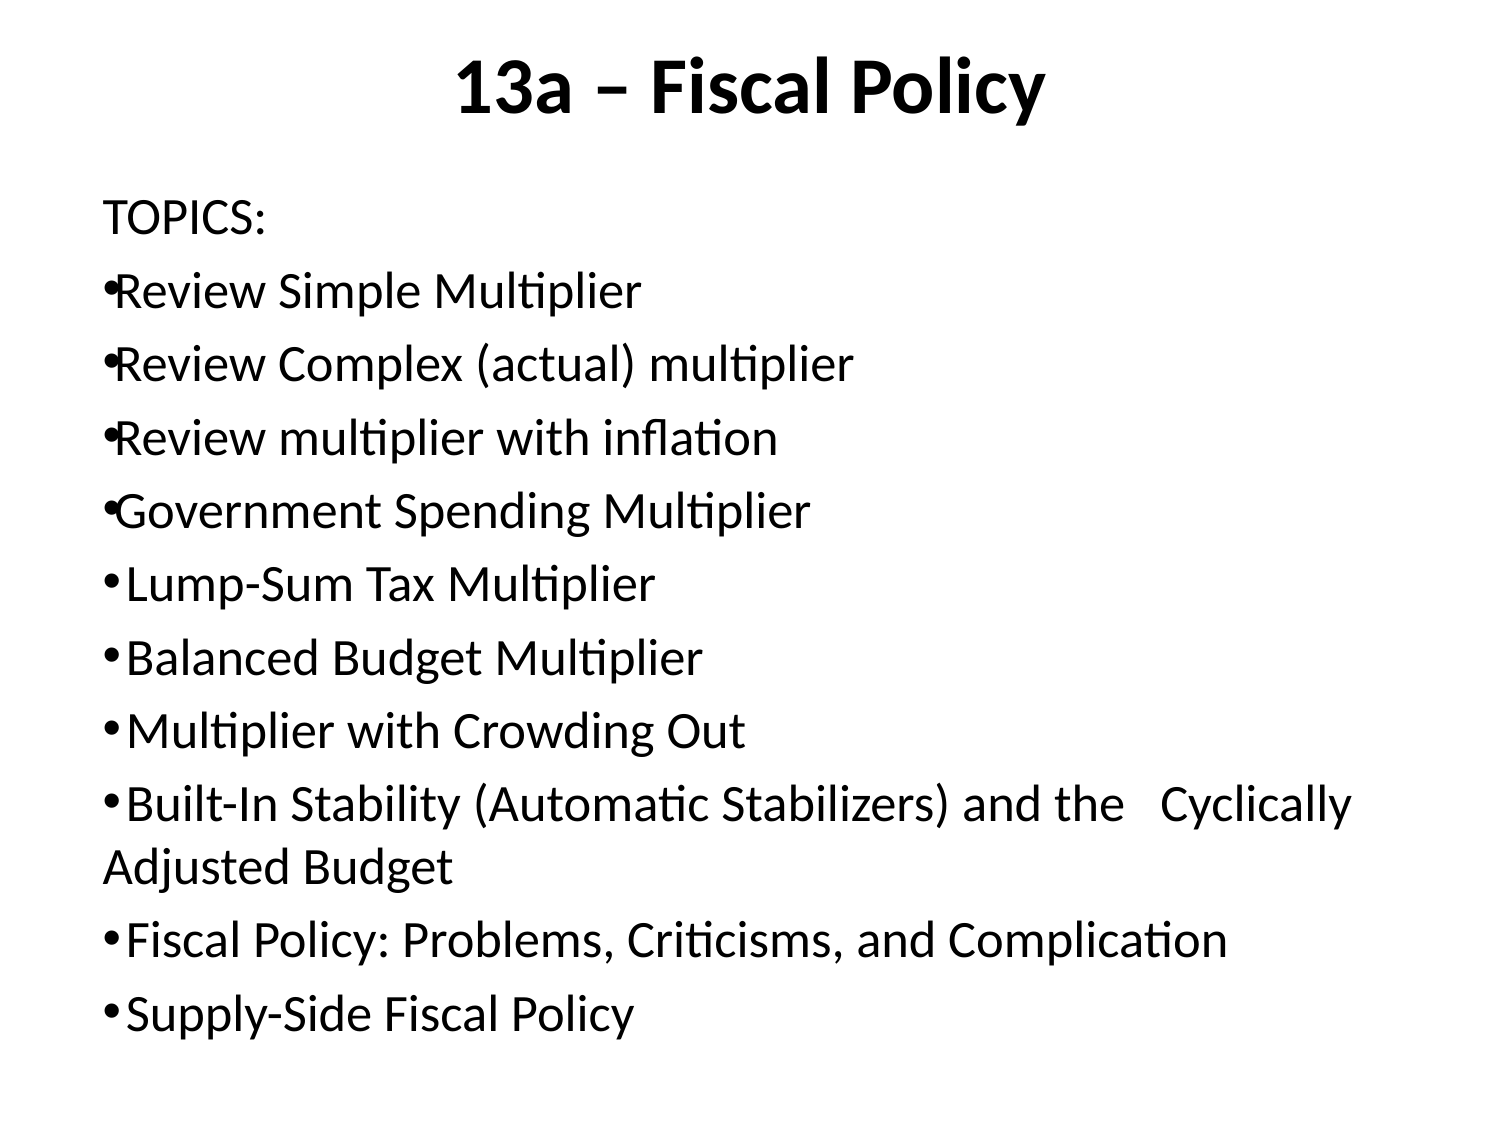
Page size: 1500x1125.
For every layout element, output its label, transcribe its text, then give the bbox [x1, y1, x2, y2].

title 13a – Fiscal Policy [112, 24, 1388, 138]
subtitle TOPICS: Review Simple Multiplier Review Complex (actual) multiplier Review multiplier with inflation Government Spending Multiplier Lump-Sum Tax Multiplier Balanced Budget Multiplier Multiplier with Crowding Out Built-In Stability (Automatic Stabilizers) and the Cyclically Adjusted Budget Fiscal Policy: Problems, Criticisms, and Complication Supply-Side Fiscal Policy [87, 174, 1400, 1050]
